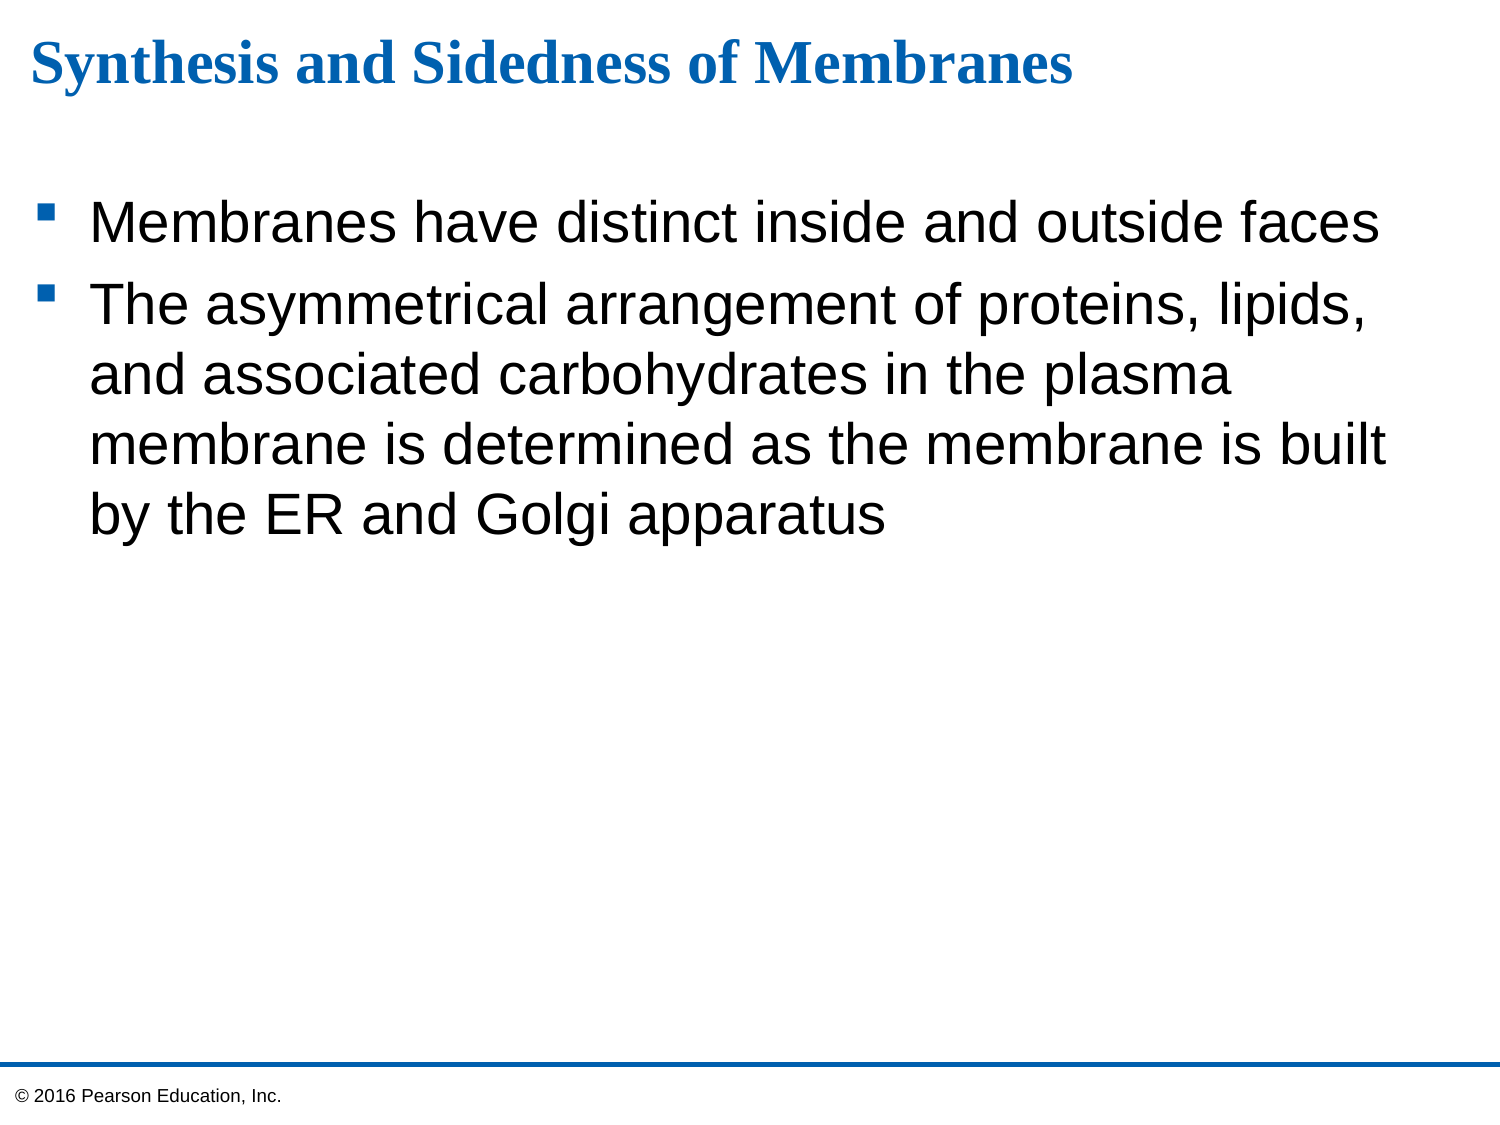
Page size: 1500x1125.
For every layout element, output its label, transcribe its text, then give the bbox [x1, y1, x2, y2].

list Membranes have distinct inside and outside faces The asymmetrical arrangement of proteins, lipids, and associated carbohydrates in the plasma membrane is determined as the membrane is built by the ER and Golgi apparatus [23, 184, 1464, 1043]
footer © 2016 Pearson Education, Inc. [0, 1064, 507, 1125]
title Synthesis and Sidedness of Membranes [29, 29, 1470, 165]
